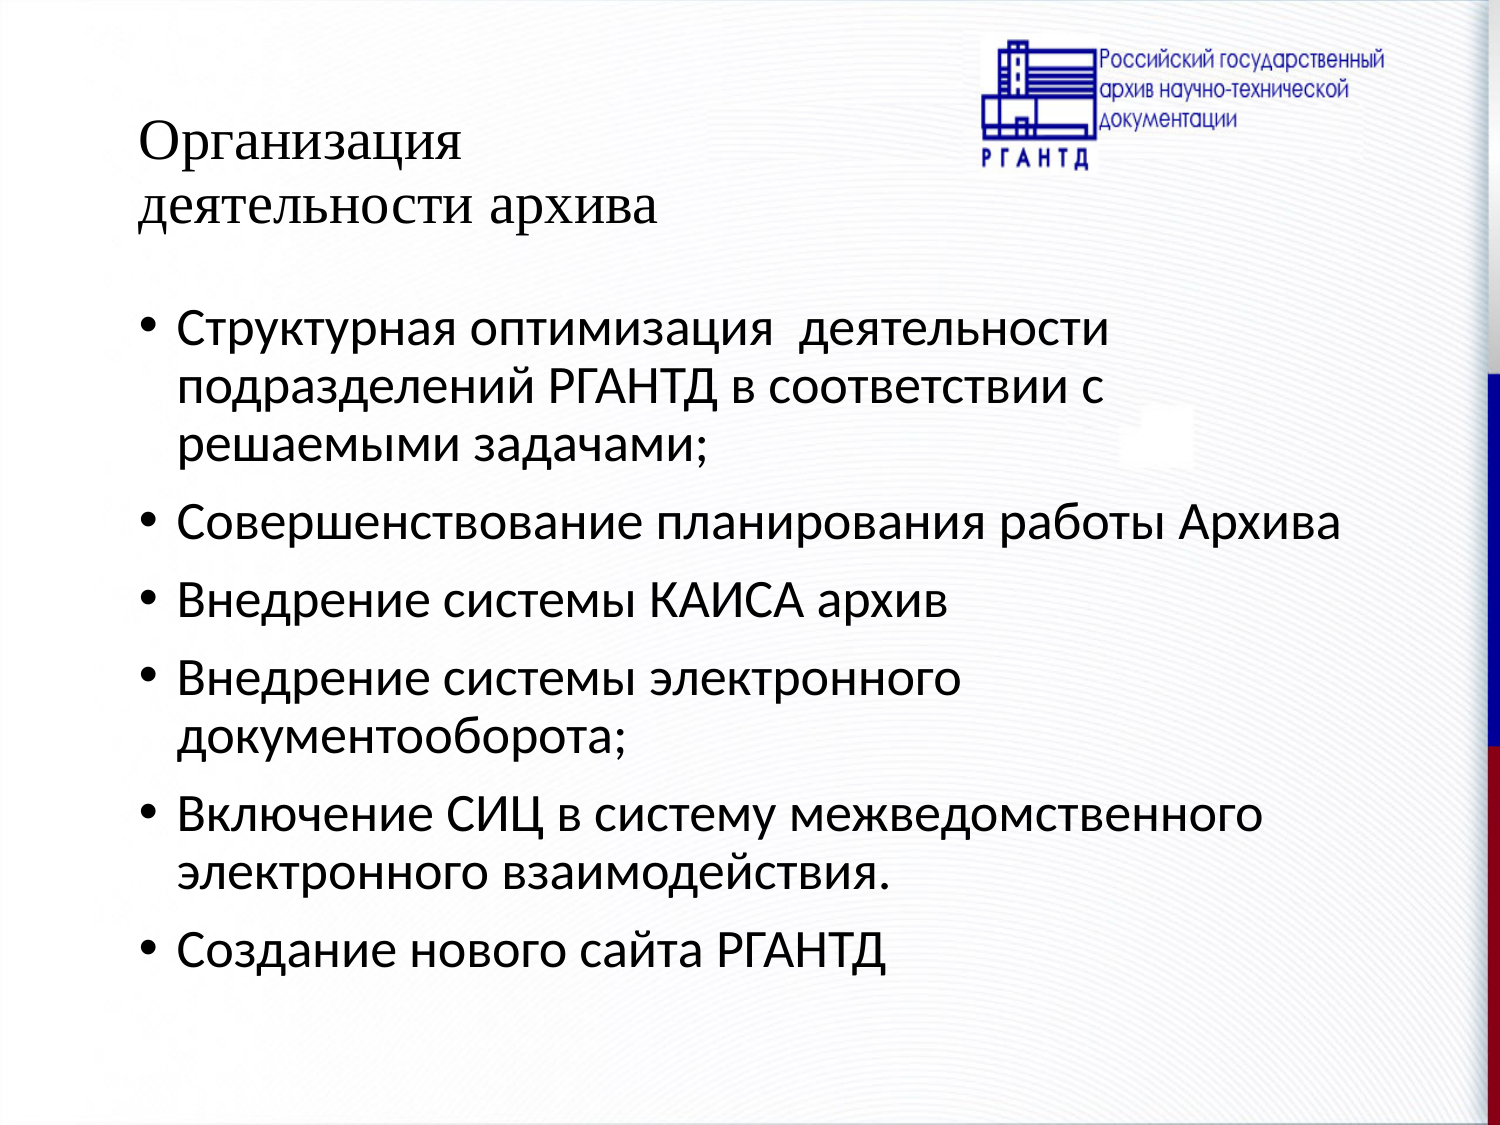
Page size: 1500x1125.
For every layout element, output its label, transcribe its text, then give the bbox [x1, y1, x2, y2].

title Организация деятельности архива [123, 101, 1365, 244]
picture [0, 0, 1500, 1125]
list Структурная оптимизация деятельности подразделений РГАНТД в соответствии с решаемыми задачами; Совершенствование планирования работы Архива Внедрение системы КАИСА архив Внедрение системы электронного документооборота; Включение СИЦ в систему межведомственного электронного взаимодействия. Создание нового сайта РГАНТД [123, 290, 1362, 1011]
